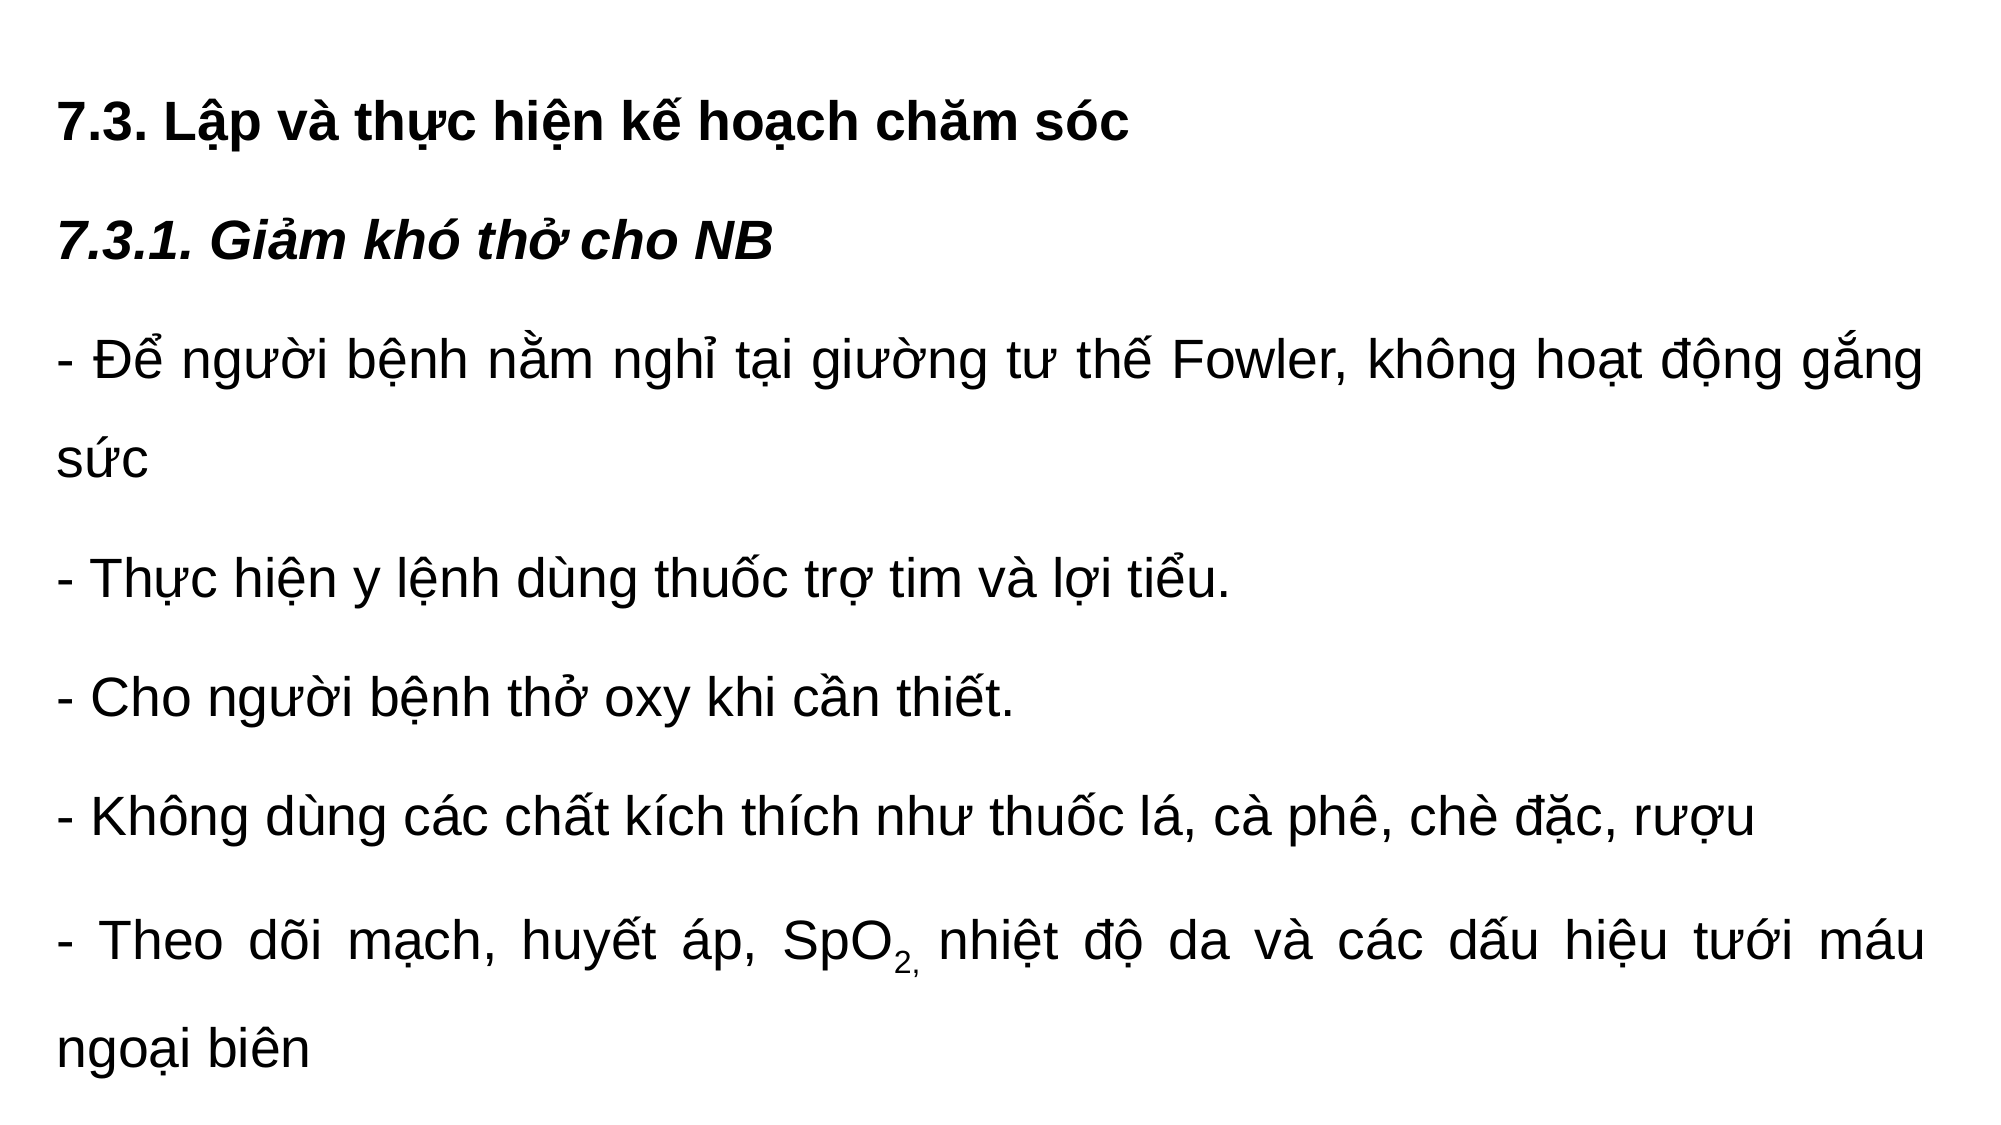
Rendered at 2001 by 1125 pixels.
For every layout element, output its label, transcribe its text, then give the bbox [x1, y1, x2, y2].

list 7.3. Lập và thực hiện kế hoạch chăm sóc 7.3.1. Giảm khó thở cho NB - Để người bệnh nằm nghỉ tại giường tư thế Fowler, không hoạt động gắng sức - Thực hiện y lệnh dùng thuốc trợ tim và lợi tiểu. - Cho người bệnh thở oxy khi cần thiết. - Không dùng các chất kích thích như thuốc lá, cà phê, chè đặc, rượu - Theo dõi mạch, huyết áp, SpO2, nhiệt độ da và các dấu hiệu tưới máu ngoại biên [41, 44, 1942, 1091]
